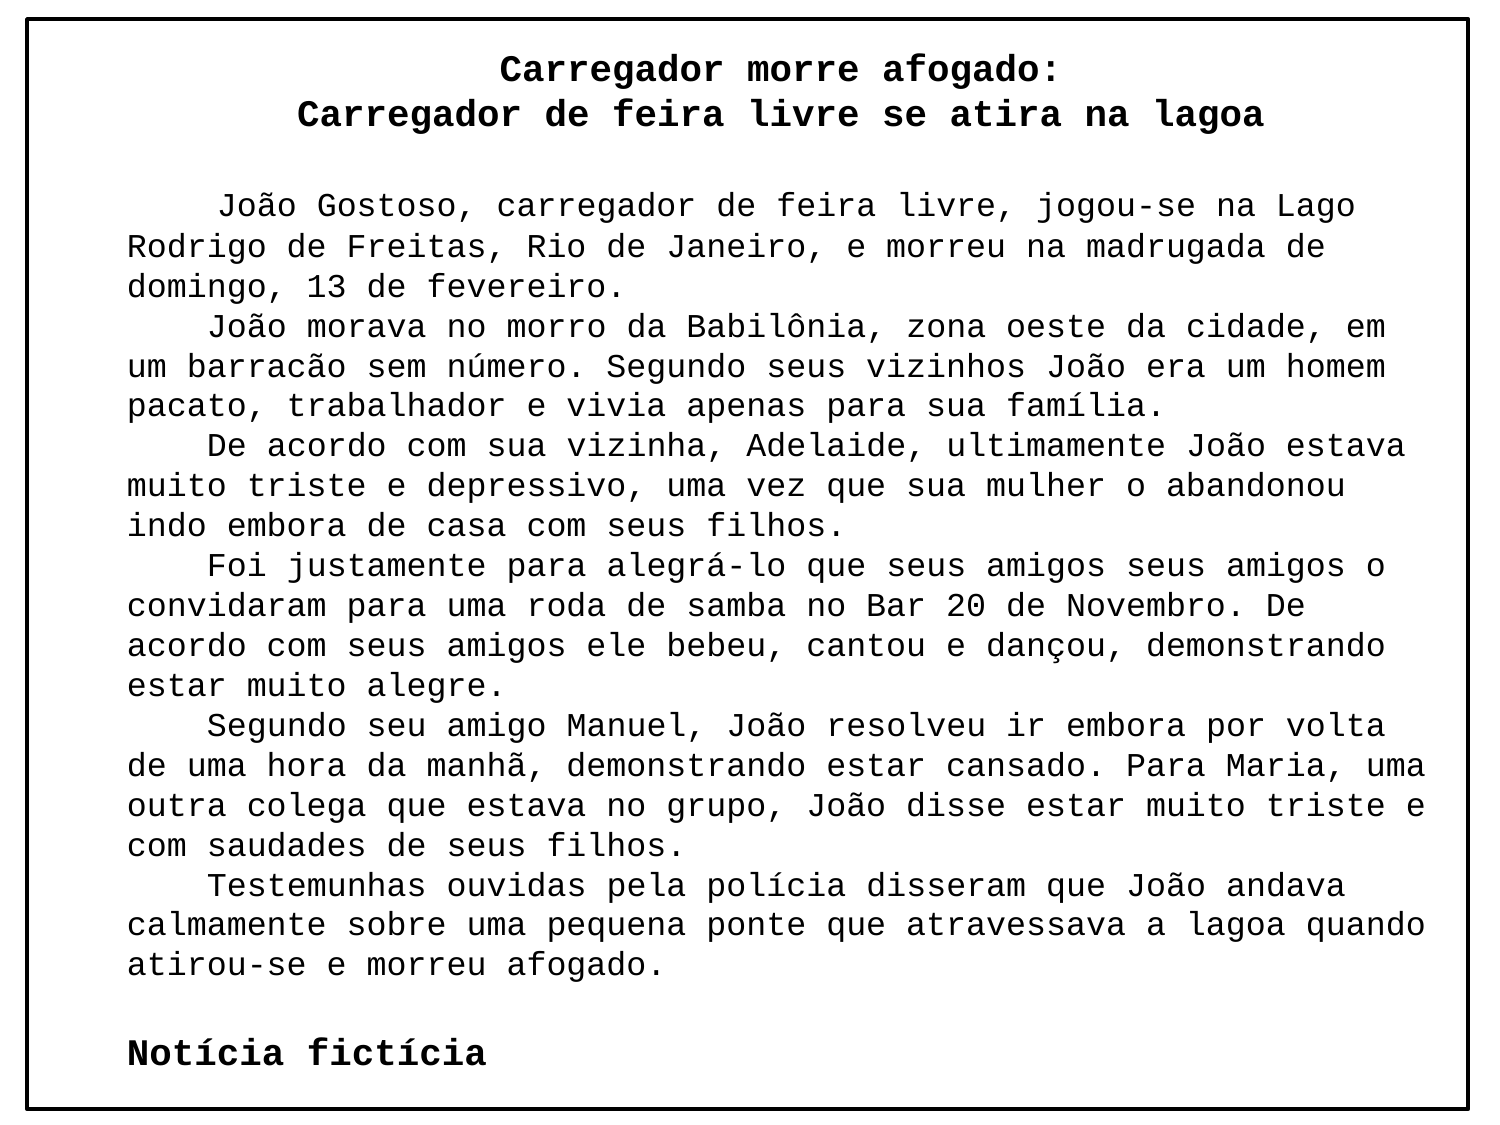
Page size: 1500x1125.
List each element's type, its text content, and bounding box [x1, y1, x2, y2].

text_box Carregador morre afogado: Carregador de feira livre se atira na lagoa João Gostoso, carregador de feira livre, jogou-se na Lago Rodrigo de Freitas, Rio de Janeiro, e morreu na madrugada de domingo, 13 de fevereiro. João morava no morro da Babilônia, zona oeste da cidade, em um barracão sem número. Segundo seus vizinhos João era um homem pacato, trabalhador e vivia apenas para sua família. De acordo com sua vizinha, Adelaide, ultimamente João estava muito triste e depressivo, uma vez que sua mulher o abandonou indo embora de casa com seus filhos. Foi justamente para alegrá-lo que seus amigos seus amigos o convidaram para uma roda de samba no Bar 20 de Novembro. De acordo com seus amigos ele bebeu, cantou e dançou, demonstrando estar muito alegre. Segundo seu amigo Manuel, João resolveu ir embora por volta de uma hora da manhã, demonstrando estar cansado. Para Maria, uma outra colega que estava no grupo, João disse estar muito triste e com saudades de seus filhos. Testemunhas ouvidas pela polícia disseram que João andava calmamente sobre uma pequena ponte que atravessava a lagoa quando atirou-se e morreu afogado. Notícia fictícia [112, 36, 1450, 1080]
text_box [25, 17, 1470, 1111]
